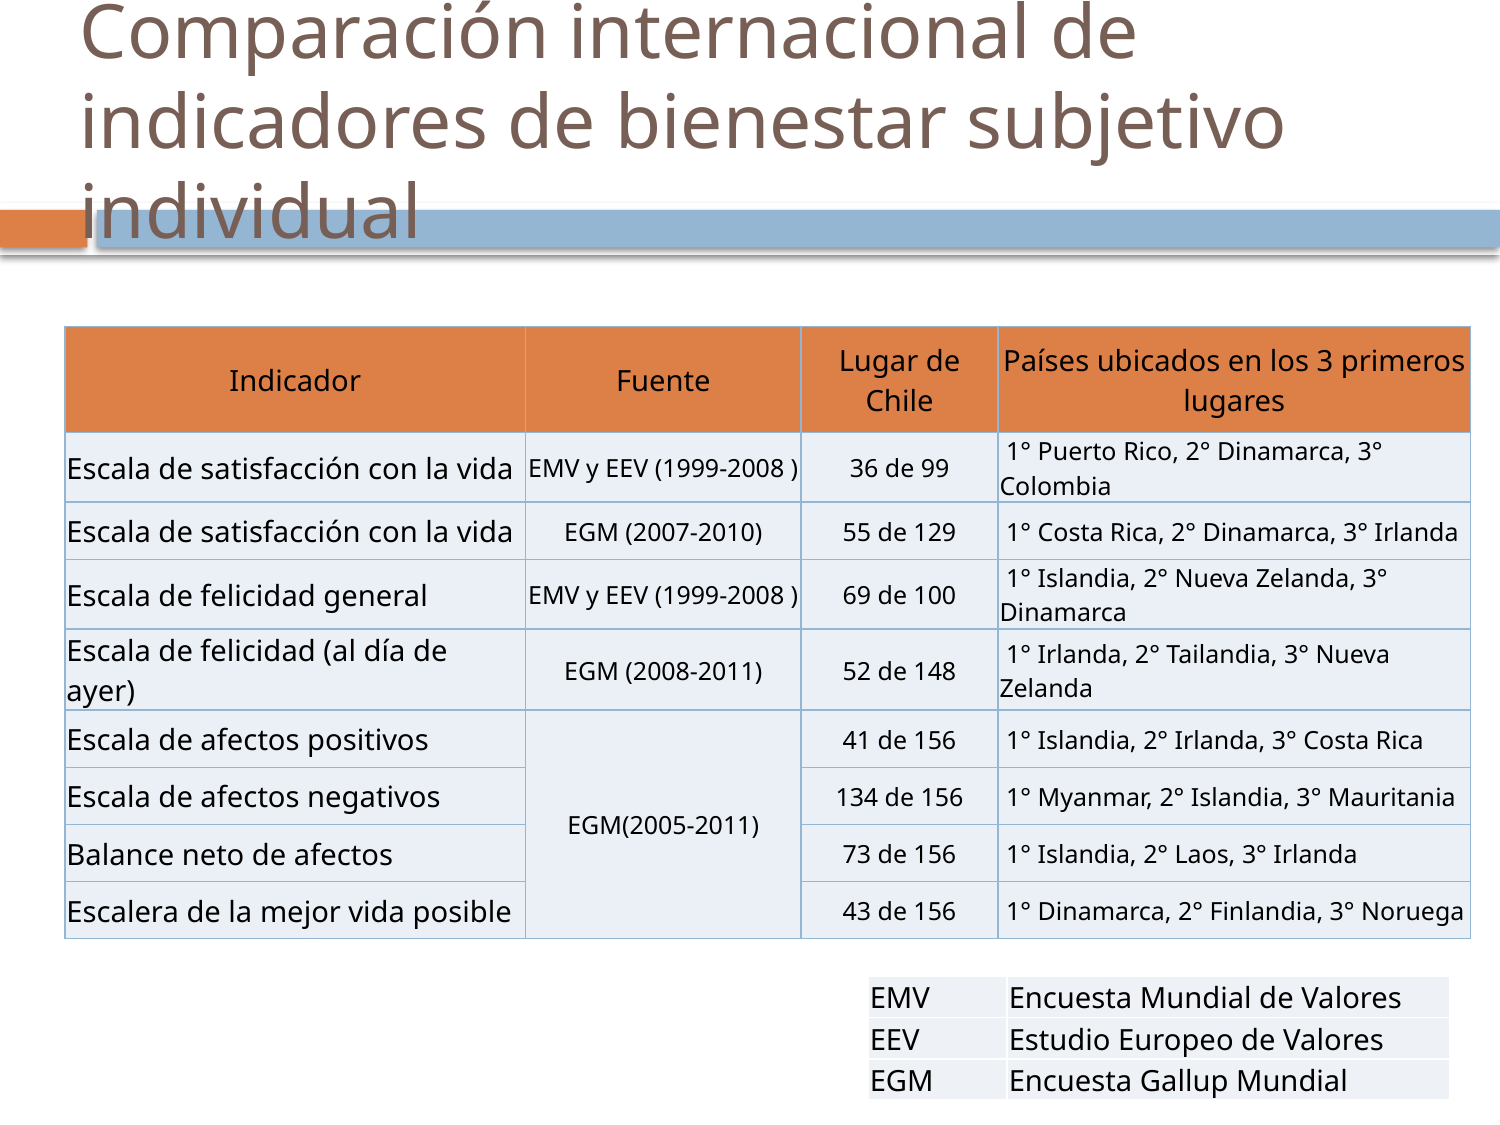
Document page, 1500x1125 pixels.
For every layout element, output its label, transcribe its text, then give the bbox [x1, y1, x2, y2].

table_cell EEV [869, 1018, 1006, 1058]
table_cell Escala de afectos negativos [66, 768, 525, 824]
table_header EMV [869, 977, 1006, 1017]
table_header Lugar de Chile [802, 327, 997, 432]
table_cell EMV y EEV (1999-2008 ) [526, 433, 800, 501]
table_cell Escalera de la mejor vida posible [66, 882, 525, 938]
table_cell Balance neto de afectos [66, 825, 525, 881]
table_cell 1° Islandia, 2° Irlanda, 3° Costa Rica [999, 711, 1470, 767]
table_cell 43 de 156 [802, 882, 997, 938]
table_cell 69 de 100 [802, 560, 997, 628]
table_cell 1° Myanmar, 2° Islandia, 3° Mauritania [999, 768, 1470, 824]
table_header Países ubicados en los 3 primeros lugares [999, 327, 1470, 432]
table_header Encuesta Mundial de Valores [1008, 977, 1449, 1017]
table_cell Escala de felicidad general [66, 560, 525, 628]
table_cell 1° Irlanda, 2° Tailandia, 3° Nueva Zelanda [999, 630, 1470, 709]
table_cell 134 de 156 [802, 768, 997, 824]
table_header Indicador [66, 327, 525, 432]
table_cell 1° Islandia, 2° Nueva Zelanda, 3° Dinamarca [999, 560, 1470, 628]
table_cell Encuesta Gallup Mundial [1008, 1060, 1449, 1099]
table_cell 41 de 156 [802, 711, 997, 767]
title Comparación internacional de indicadores de bienestar subjetivo individual [64, 37, 1460, 201]
table_cell Escala de satisfacción con la vida [66, 433, 525, 501]
table_cell 55 de 129 [802, 503, 997, 559]
table_cell EMV y EEV (1999-2008 ) [526, 560, 800, 628]
table_cell 1° Costa Rica, 2° Dinamarca, 3° Irlanda [999, 503, 1470, 559]
table_cell Estudio Europeo de Valores [1008, 1018, 1449, 1058]
table_cell EGM [869, 1060, 1006, 1099]
table_cell 1° Puerto Rico, 2° Dinamarca, 3° Colombia [999, 433, 1470, 501]
table_cell 36 de 99 [802, 433, 997, 501]
table_cell 52 de 148 [802, 630, 997, 709]
table_cell EGM (2007-2010) [526, 503, 800, 559]
table_cell EGM(2005-2011) [526, 711, 800, 938]
table_cell 1° Islandia, 2° Laos, 3° Irlanda [999, 825, 1470, 881]
table_cell Escala de felicidad (al día de ayer) [66, 630, 525, 709]
table_cell 73 de 156 [802, 825, 997, 881]
table_header Fuente [526, 327, 800, 432]
table_cell Escala de afectos positivos [66, 711, 525, 767]
table_cell Escala de satisfacción con la vida [66, 503, 525, 559]
table_cell 1° Dinamarca, 2° Finlandia, 3° Noruega [999, 882, 1470, 938]
table_cell EGM (2008-2011) [526, 630, 800, 709]
